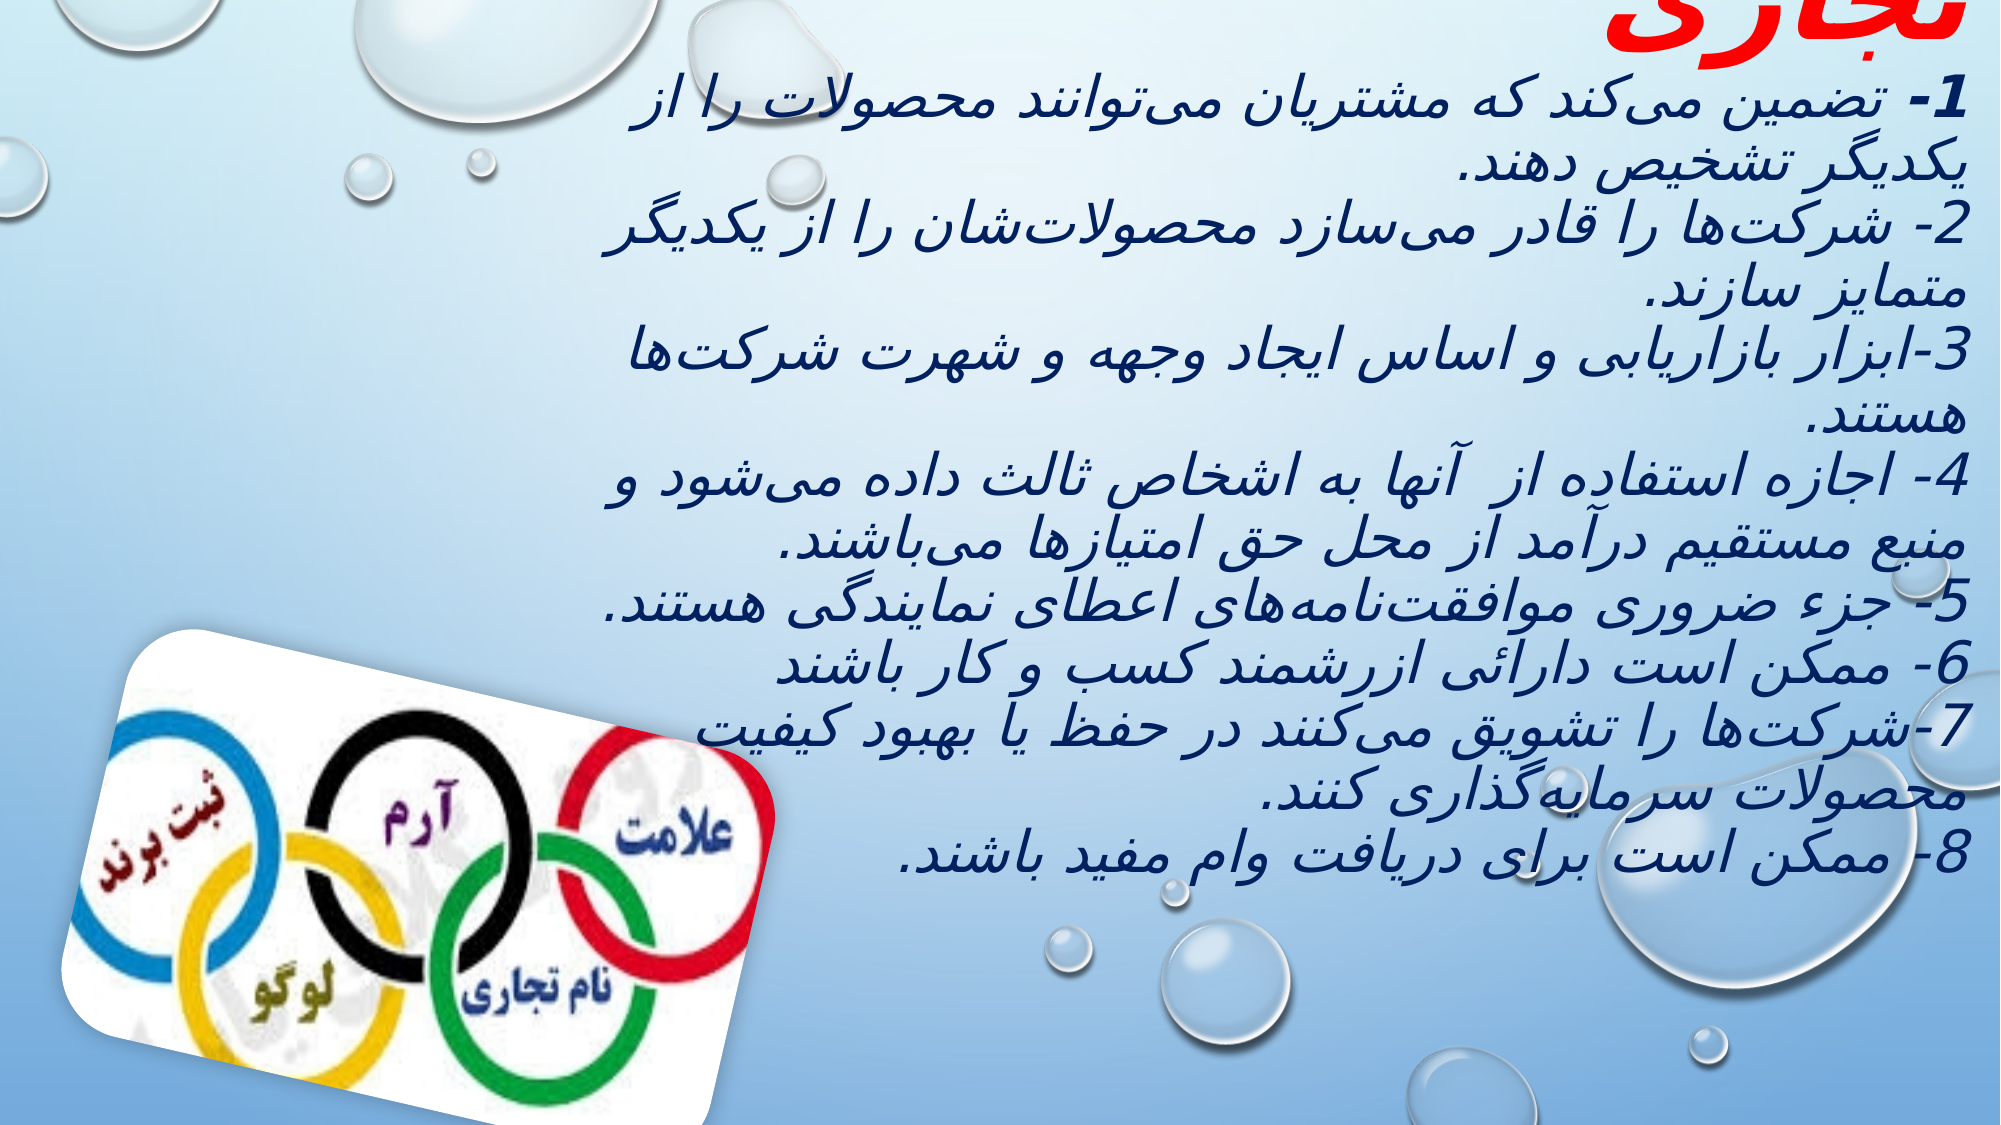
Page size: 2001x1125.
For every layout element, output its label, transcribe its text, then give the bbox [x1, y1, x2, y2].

picture [0, 0, 2000, 1125]
title مزایای ثبت علائم تجاری 1- تضمین می‌کند که مشتریان می‌توانند محصولات را از یکدیگر تشخیص دهند. 2- شرکت‌ها را قادر می‌سازد محصولات‌شان را از یکدیگر متمایز سازند. 3-ابزار بازاریابی و اساس ایجاد وجهه و شهرت شرکت‌ها هستند. 4- اجازه استفاده از آنها به اشخاص ثالث داده می‌شود و منبع مستقیم درآمد از محل حق امتیازها می‌باشند. 5- جزء ضروری موافقت‌نامه‌های اعطای نمایندگی هستند. 6- ممکن است دارائی ازرشمند کسب و کار باشند 7-شرکت‌ها را تشویق می‌کنند در حفظ یا بهبود کیفیت محصولات سرمایه‌گذاری کنند. 8- ممکن است برای دریافت وام مفید باشند. [557, 640, 1983, 963]
